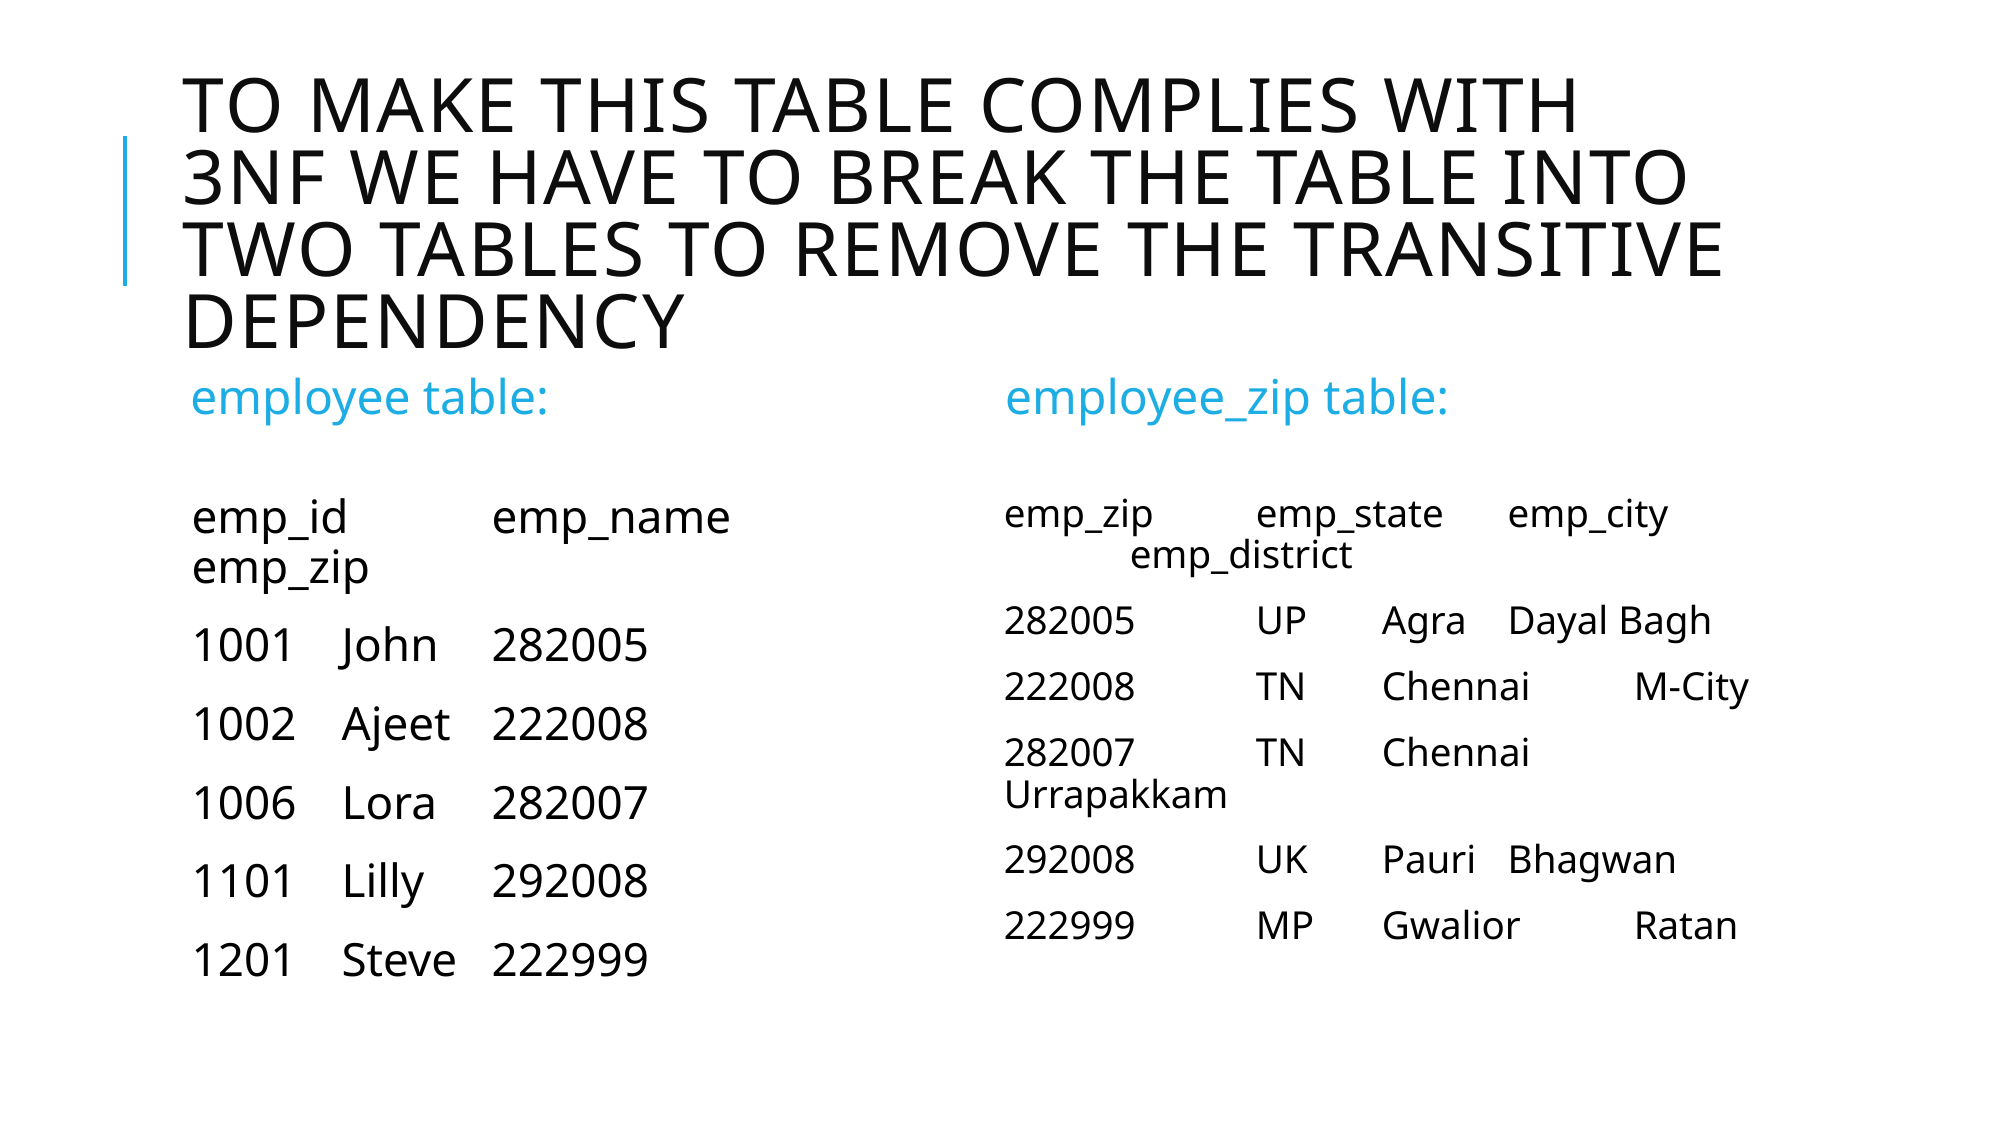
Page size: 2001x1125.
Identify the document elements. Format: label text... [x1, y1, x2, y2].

list employee table: [168, 357, 948, 486]
list emp_id emp_name emp_zip 1001 John 282005 1002 Ajeet 222008 1006 Lora 282007 1101 Lilly 292008 1201 Steve 222999 [168, 486, 948, 1035]
title To make this table complies with 3NF we have to break the table into two tables to remove the transitive dependency [168, 96, 1763, 342]
list emp_zip emp_state emp_city emp_district 282005 UP Agra Dayal Bagh 222008 TN Chennai M-City 282007 TN Chennai Urrapakkam 292008 UK Pauri Bhagwan 222999 MP Gwalior Ratan [982, 486, 1763, 1035]
list employee_zip table: [982, 357, 1763, 486]
